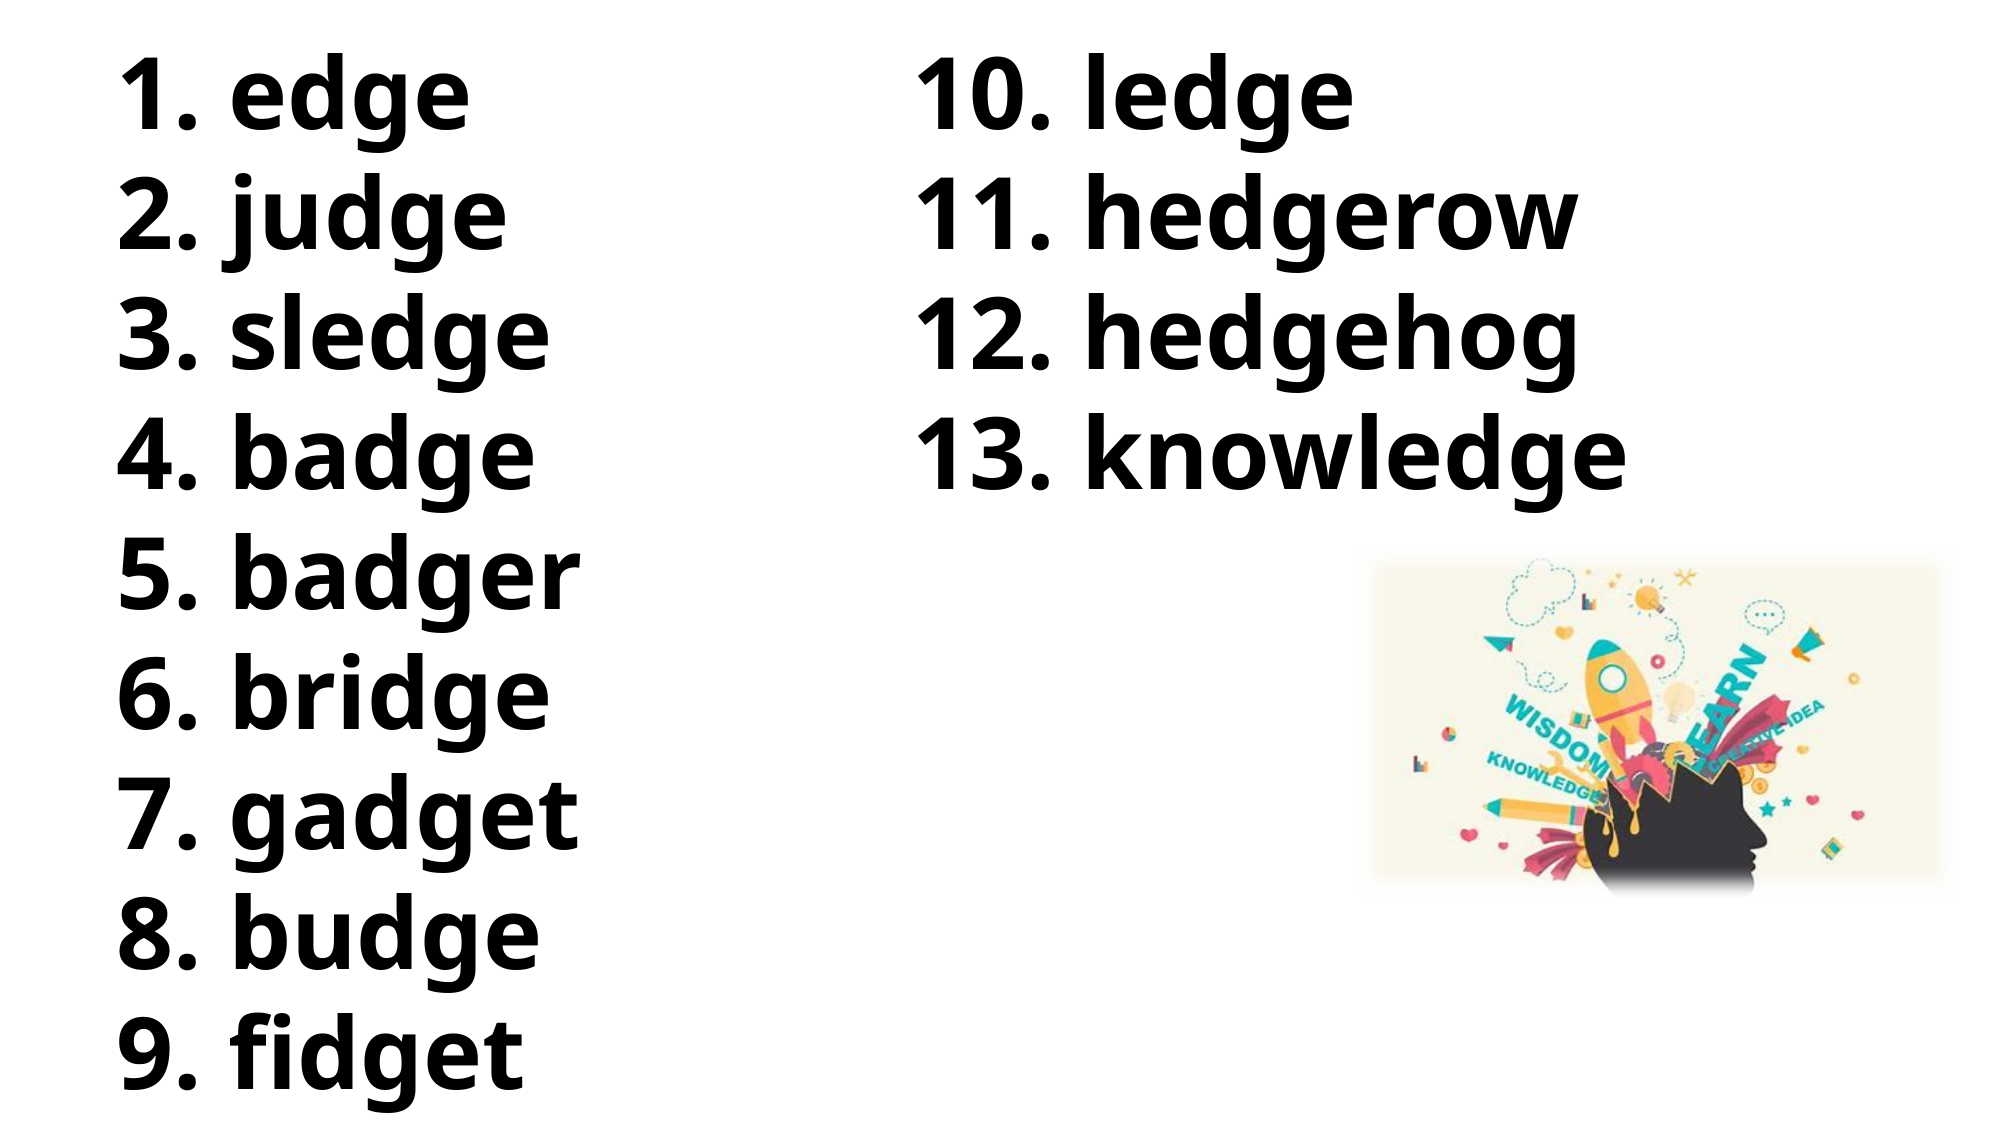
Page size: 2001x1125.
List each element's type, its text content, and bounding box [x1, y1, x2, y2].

text_box 10. ledge 11. hedgerow 12. hedgehog 13. knowledge [897, 22, 1960, 562]
text_box edge judge sledge badge badger bridge 7. gadget 8. budge 9. fidget [101, 22, 868, 1125]
picture [1354, 544, 1960, 900]
